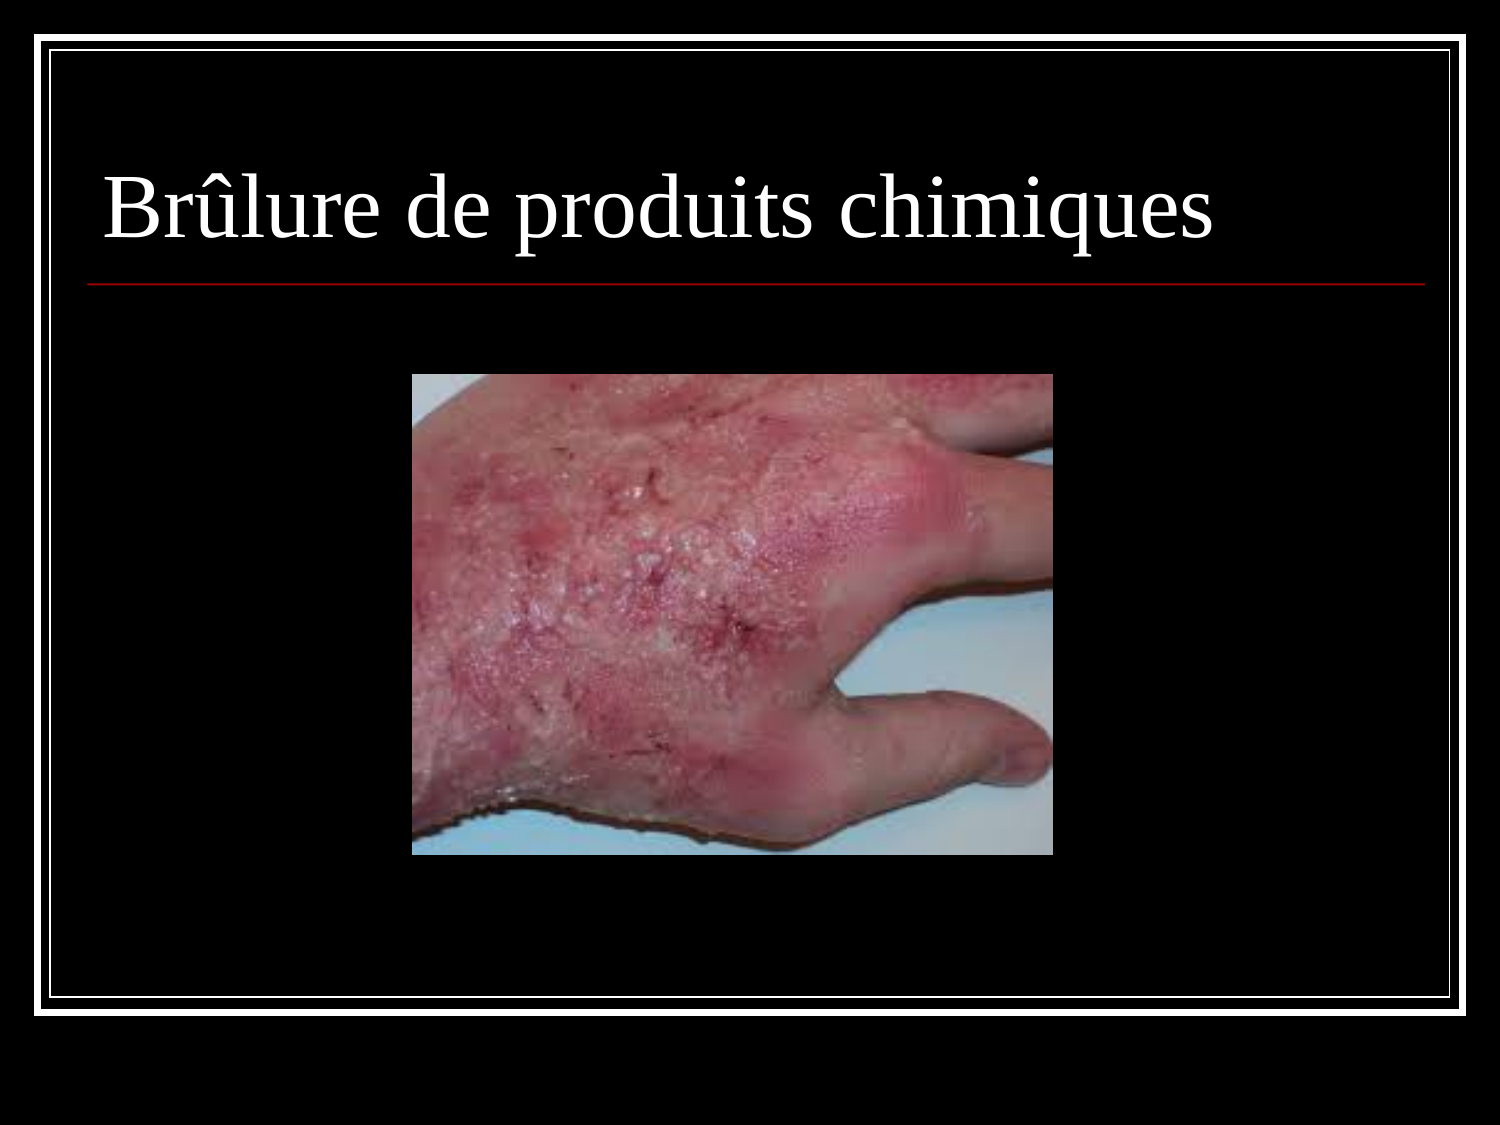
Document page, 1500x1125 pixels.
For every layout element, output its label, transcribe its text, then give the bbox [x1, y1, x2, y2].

title Brûlure de produits chimiques [87, 75, 1425, 263]
picture [412, 374, 1053, 855]
